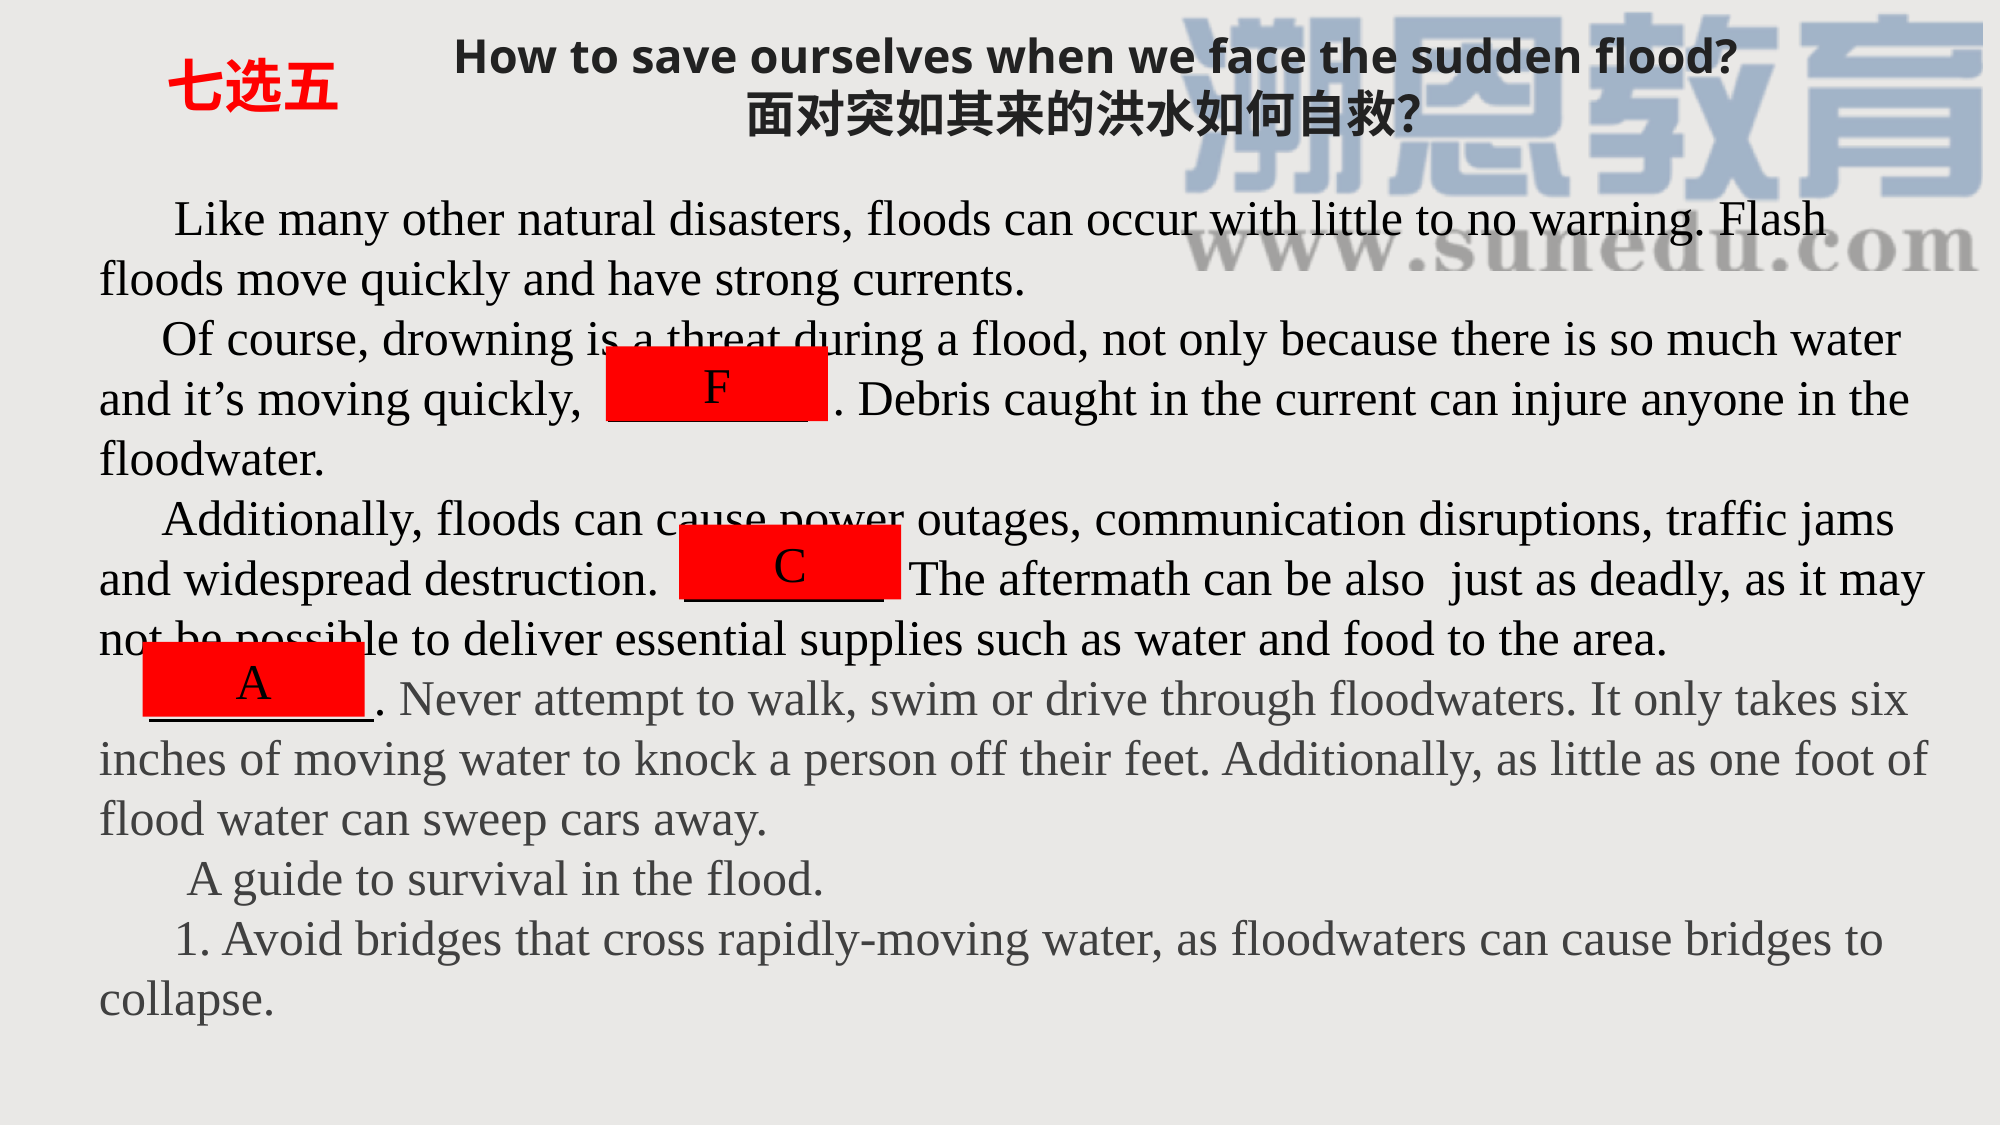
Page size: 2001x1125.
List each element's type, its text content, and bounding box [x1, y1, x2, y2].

text_box Like many other natural disasters, floods can occur with little to no warning. Flash floods move quickly and have strong currents. Of course, drowning is a threat during a flood, not only because there is so much water and it’s moving quickly, 1 . Debris caught in the current can injure anyone in the floodwater. Additionally, floods can cause power outages, communication disruptions, traffic jams and widespread destruction. 2 . The aftermath can be also just as deadly, as it may not be possible to deliver essential supplies such as water and food to the area. 3 . Never attempt to walk, swim or drive through floodwaters. It only takes six inches of moving water to knock a person off their feet. Additionally, as little as one foot of flood water can sweep cars away. A guide to survival in the flood. 1. Avoid bridges that cross rapidly-moving water, as floodwaters can cause bridges to collapse. [84, 178, 1950, 1034]
picture [1178, 10, 1983, 271]
text_box C [679, 524, 902, 600]
text_box How to save ourselves when we face the sudden flood? 面对突如其来的洪水如何自救？ [364, 18, 1828, 150]
text_box 七选五 [20, 42, 487, 127]
text_box F [605, 346, 828, 422]
text_box A [142, 641, 365, 717]
